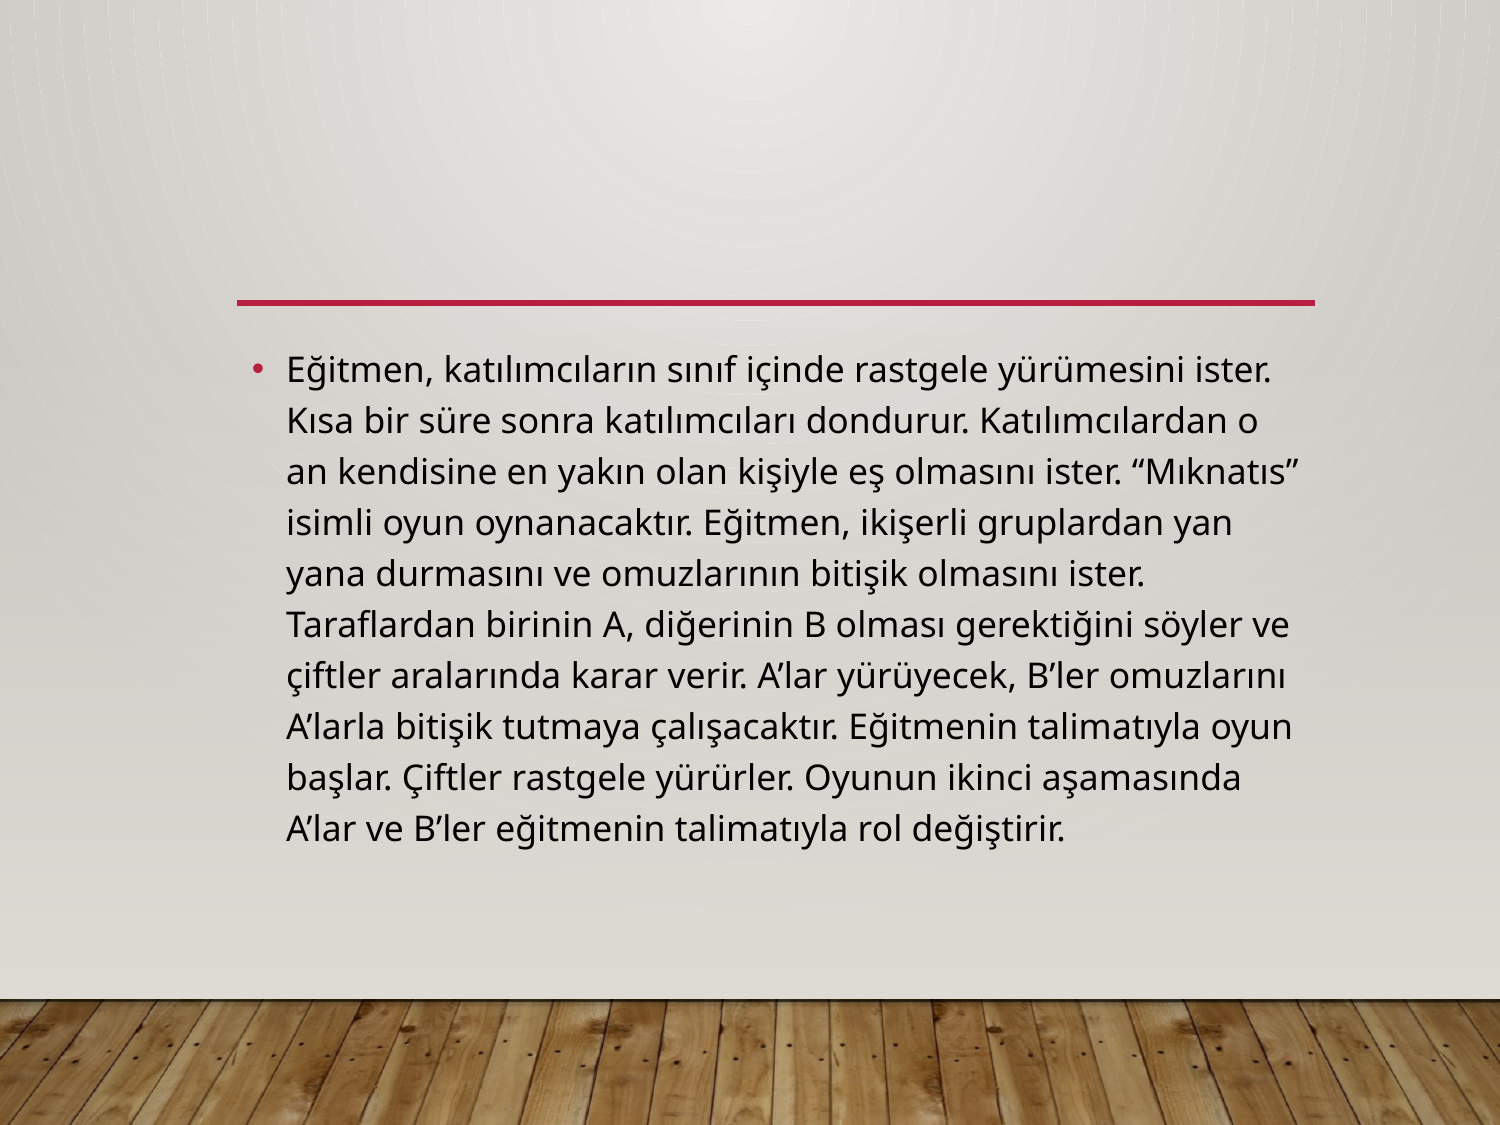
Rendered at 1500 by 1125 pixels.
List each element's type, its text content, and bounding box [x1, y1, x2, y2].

picture [0, 999, 1500, 1125]
list Eğitmen, katılımcıların sınıf içinde rastgele yürümesini ister. Kısa bir süre sonra katılımcıları dondurur. Katılımcılardan o an kendisine en yakın olan kişiyle eş olmasını ister. “Mıknatıs” isimli oyun oynanacaktır. Eğitmen, ikişerli gruplardan yan yana durmasını ve omuzlarının bitişik olmasını ister. Taraflardan birinin A, diğerinin B olması gerektiğini söyler ve çiftler aralarında karar verir. A’lar yürüyecek, B’ler omuzlarını A’larla bitişik tutmaya çalışacaktır. Eğitmenin talimatıyla oyun başlar. Çiftler rastgele yürürler. Oyunun ikinci aşamasında A’lar ve B’ler eğitmenin talimatıyla rol değiştirir. [236, 330, 1315, 897]
